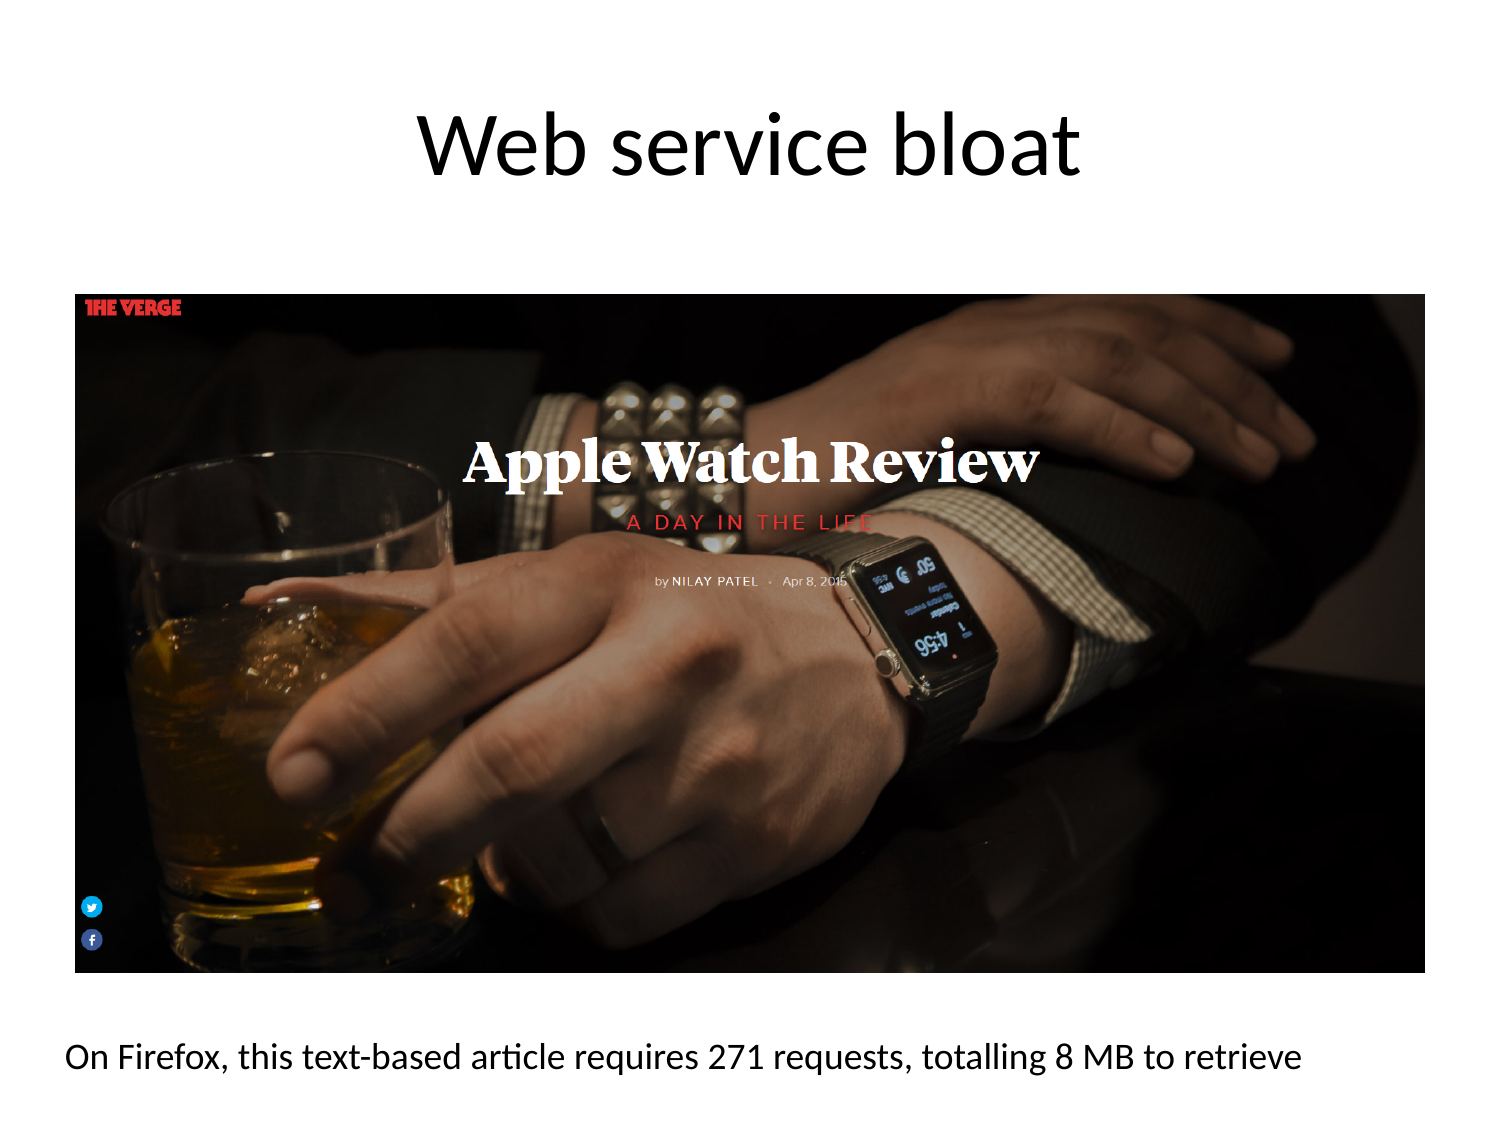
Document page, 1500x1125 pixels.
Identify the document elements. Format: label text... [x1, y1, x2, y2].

text_box Web service bloat [74, 45, 1425, 233]
text_box On Firefox, this text-based article requires 271 requests, totalling 8 MB to retrieve [49, 1024, 1388, 1085]
picture [74, 294, 1425, 973]
